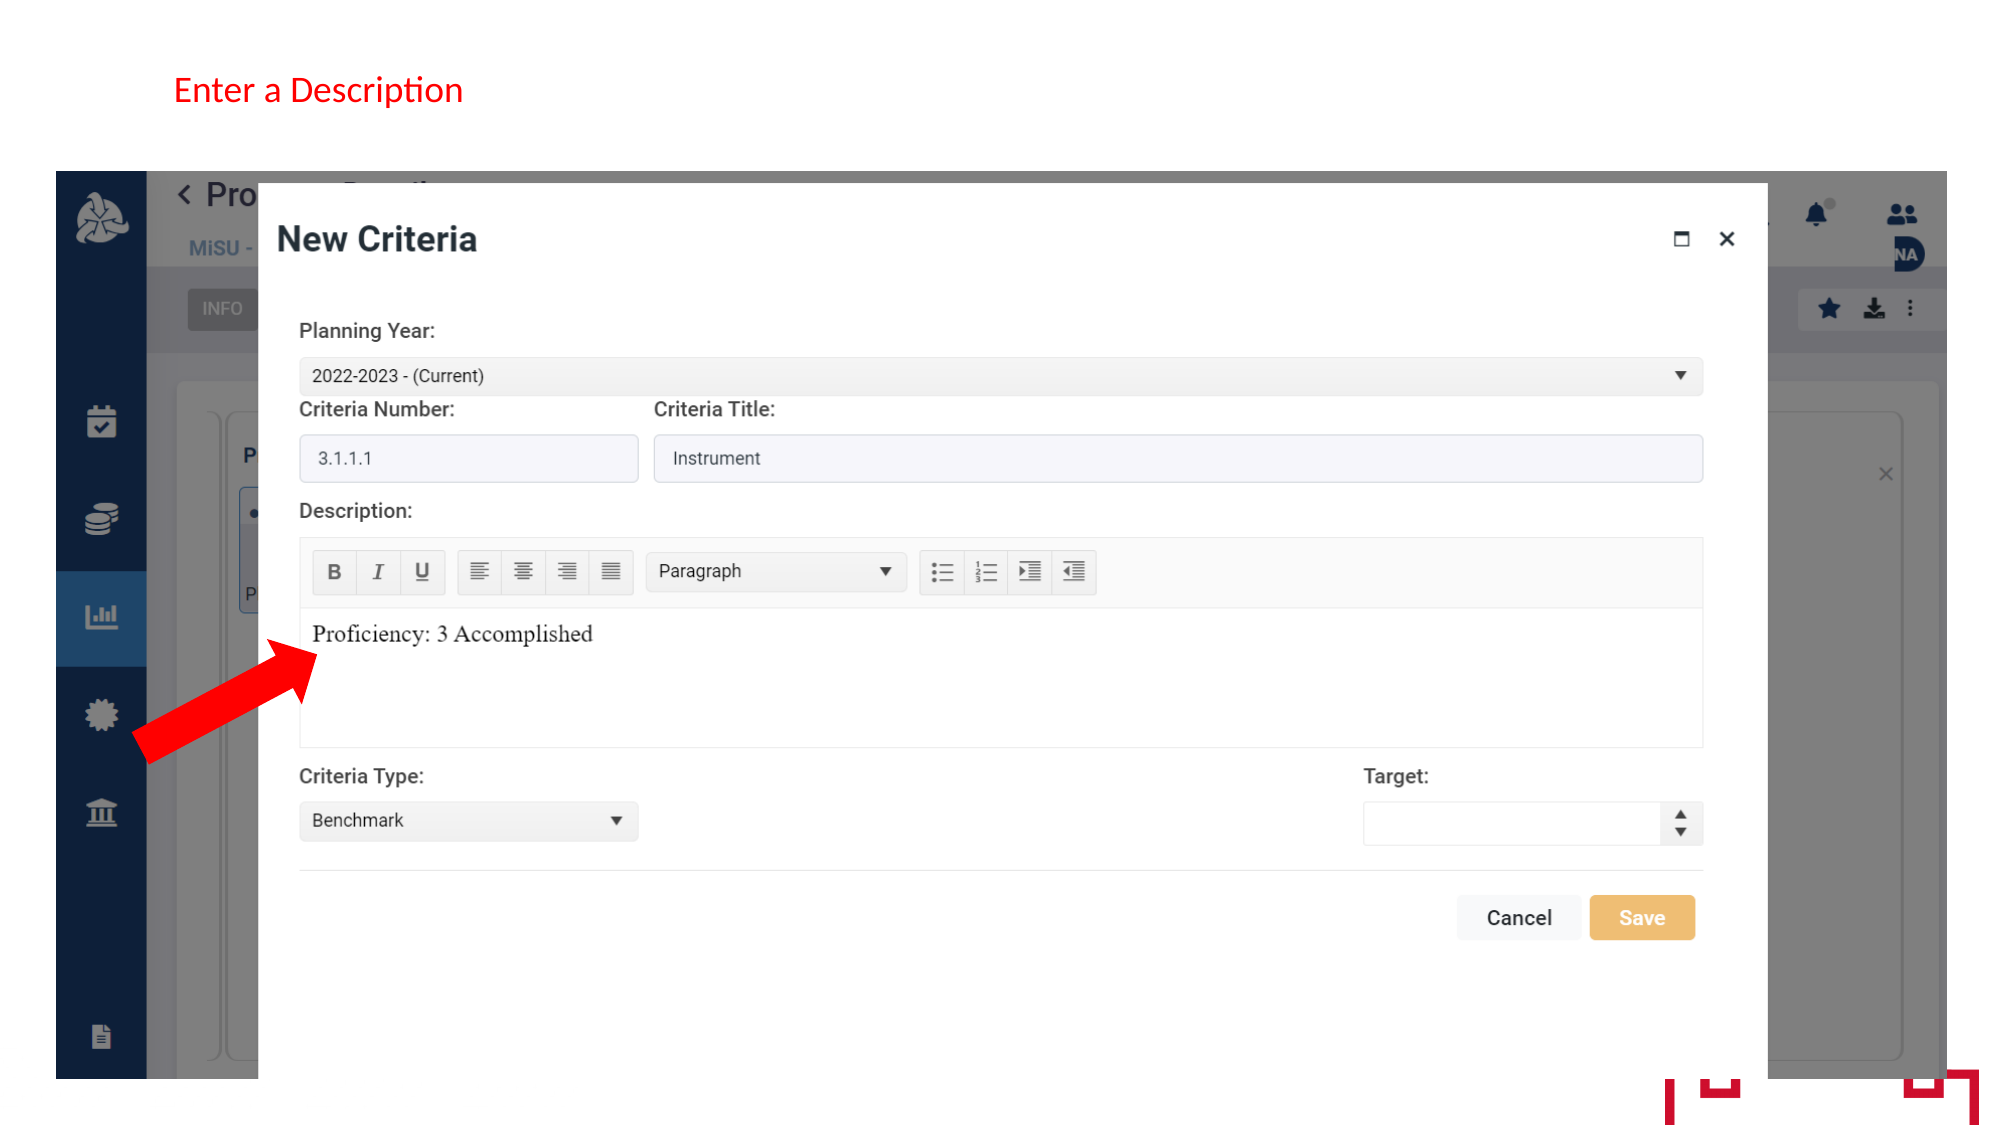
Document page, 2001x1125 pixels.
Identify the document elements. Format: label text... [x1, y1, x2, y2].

picture [0, 171, 1981, 1125]
text_box Enter a Description [158, 57, 1844, 118]
